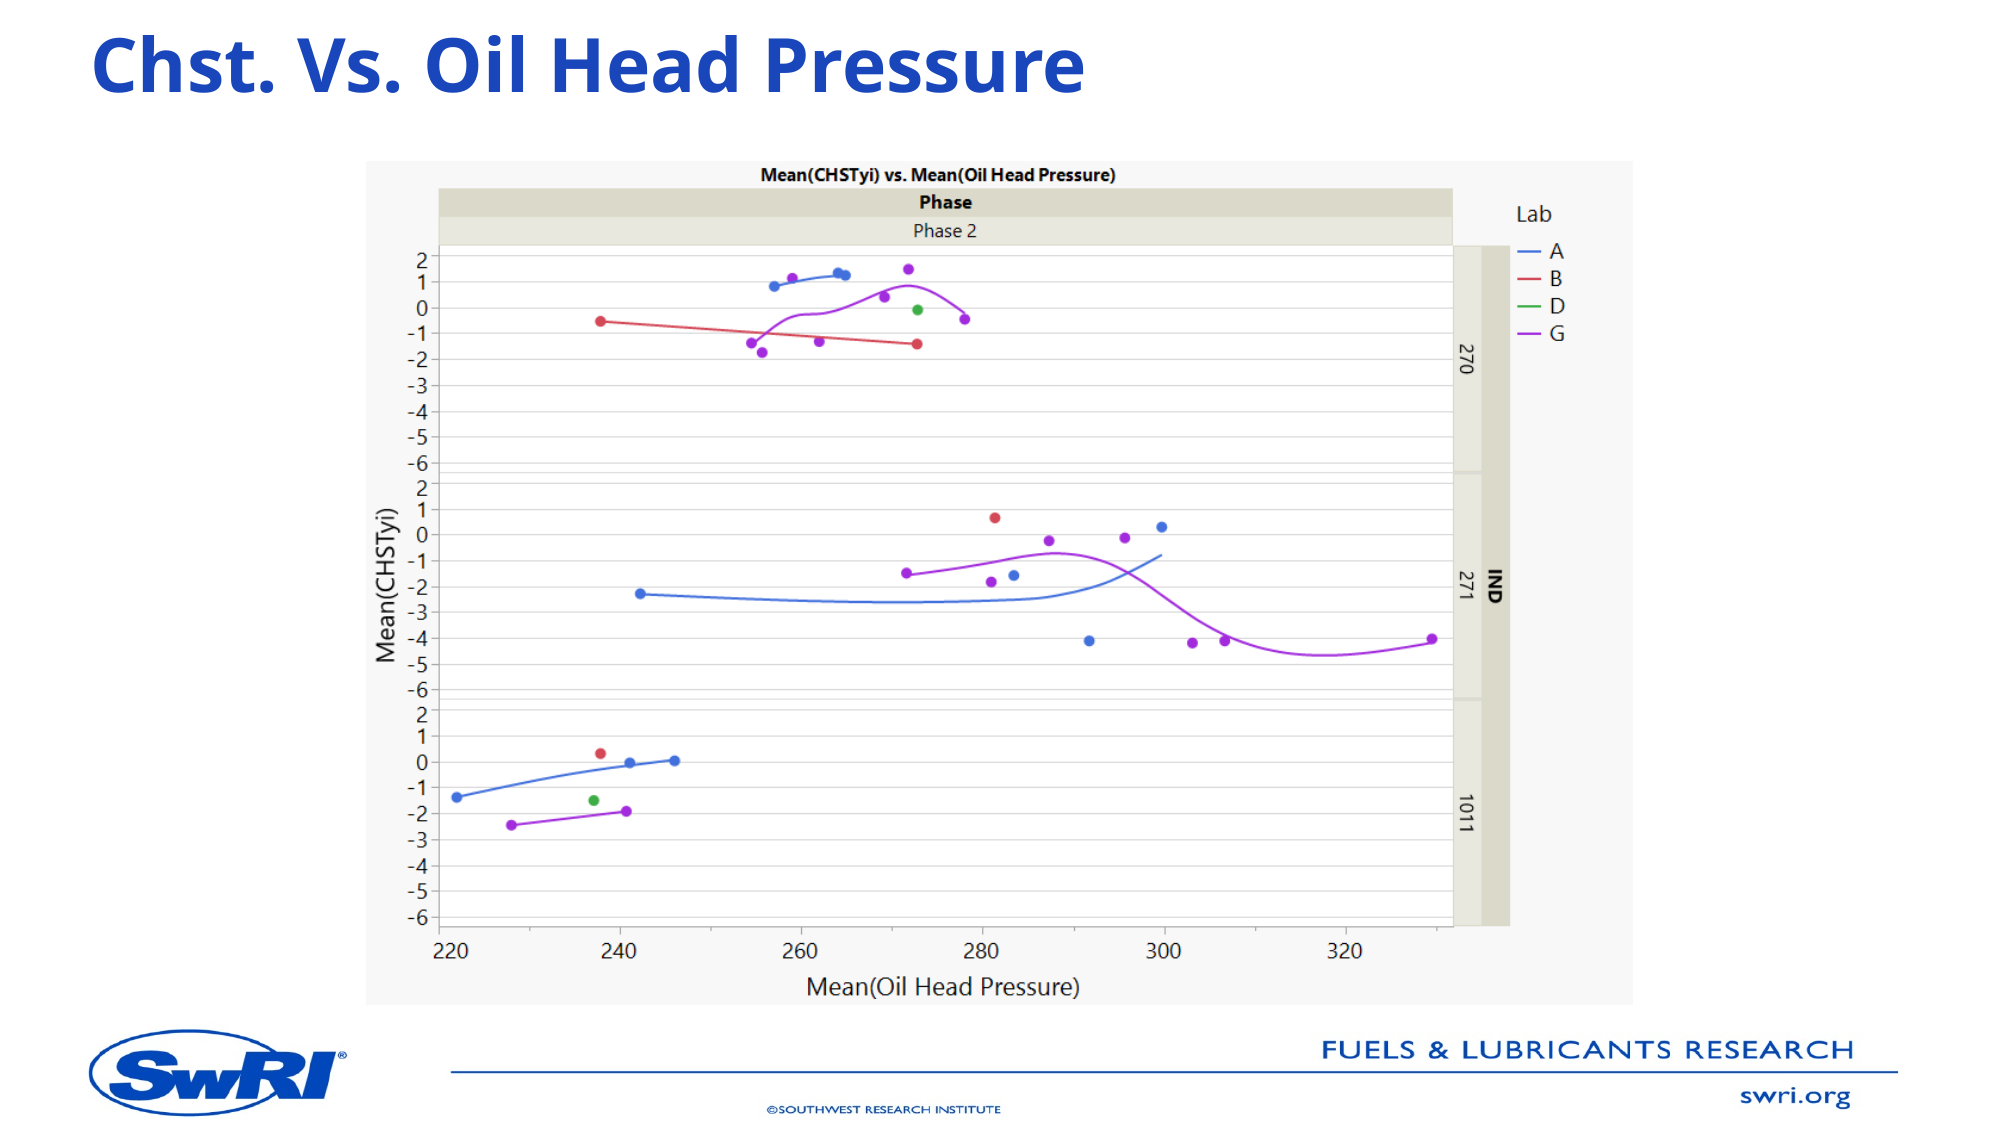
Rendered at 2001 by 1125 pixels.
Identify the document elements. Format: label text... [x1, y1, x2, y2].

title Chst. Vs. Oil Head Pressure [75, 4, 1976, 128]
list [366, 160, 1633, 1005]
picture [0, 1021, 2000, 1125]
